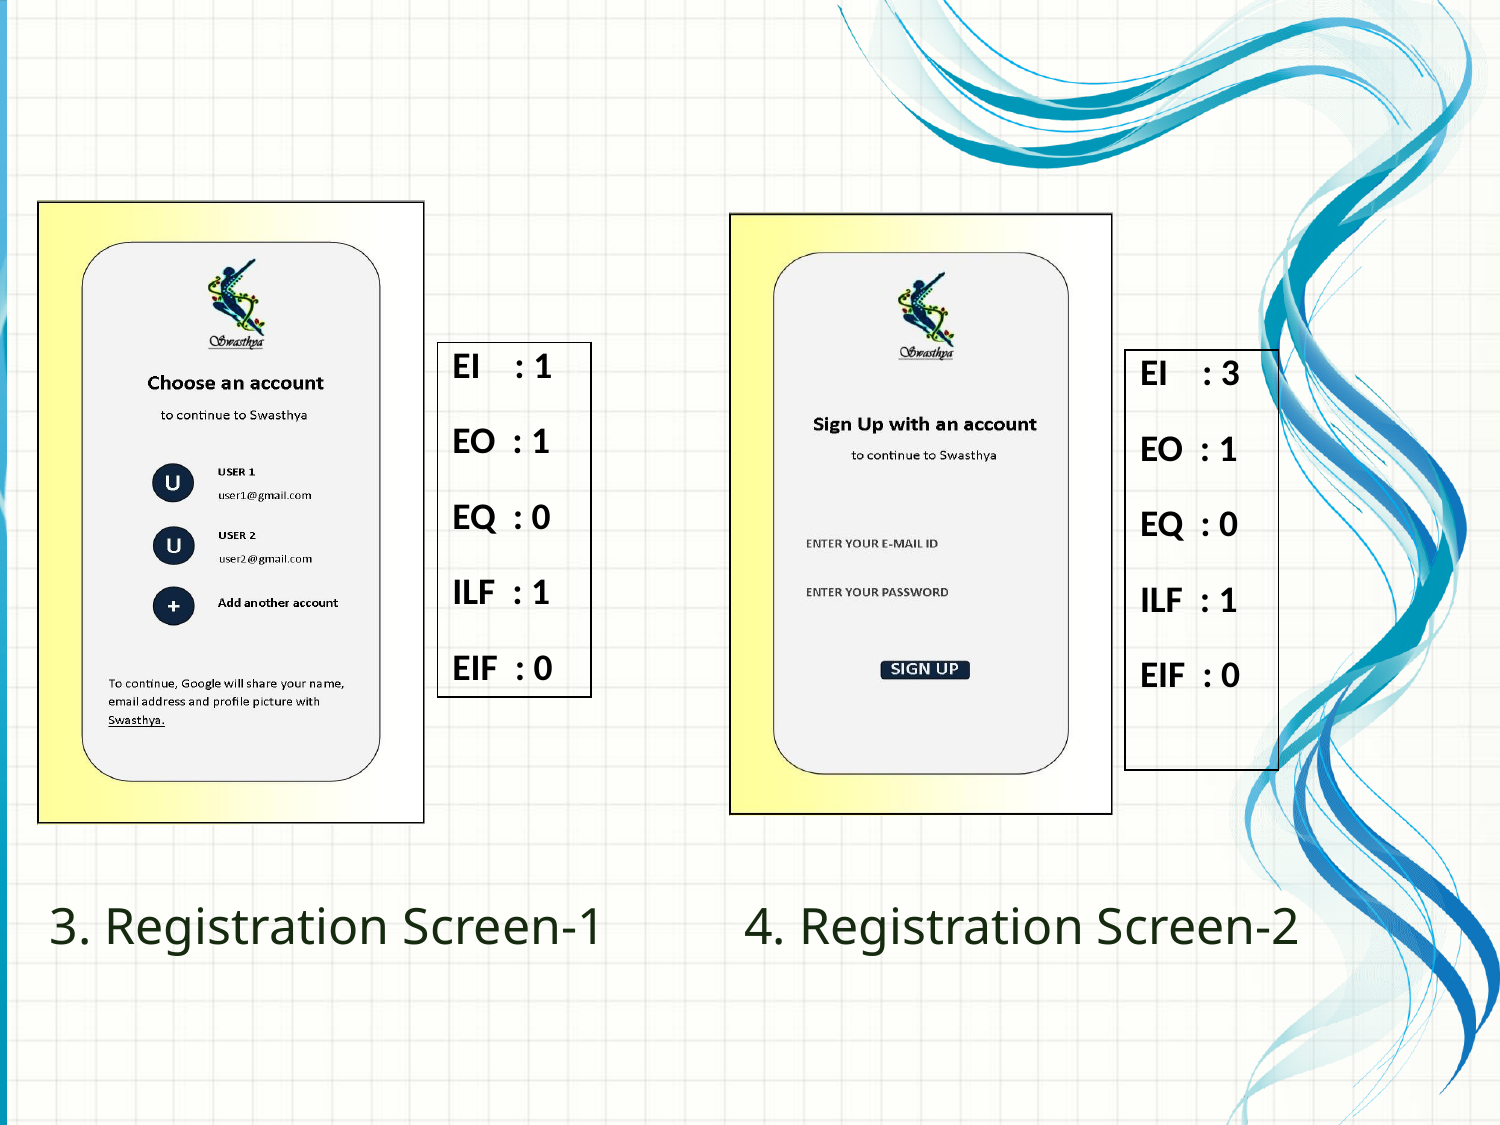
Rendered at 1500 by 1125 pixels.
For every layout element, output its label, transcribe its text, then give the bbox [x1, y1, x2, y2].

text_box 3. Registration Screen-1 [34, 886, 621, 962]
text_box 4. Registration Screen-2 [729, 887, 832, 963]
picture [0, 0, 1500, 1125]
table_header EI : 1 EO : 1 EQ : 0 ILF : 1 EIF : 0 [438, 343, 590, 696]
